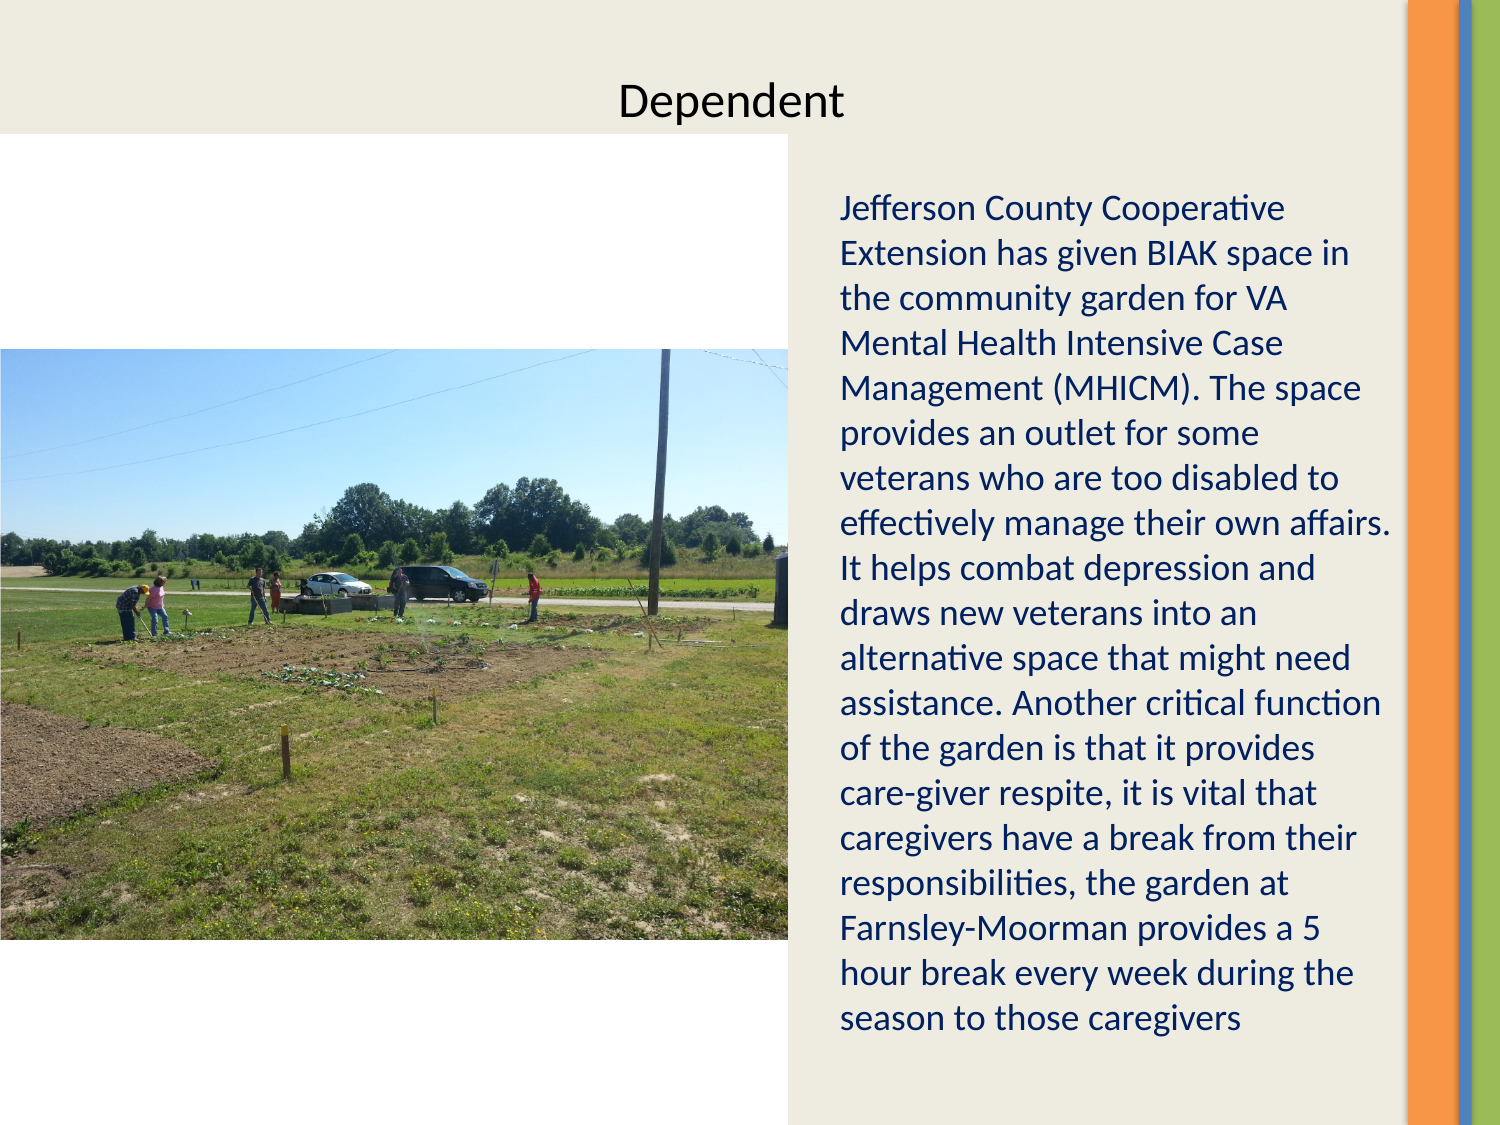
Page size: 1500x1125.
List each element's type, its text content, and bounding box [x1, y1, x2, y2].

text_box Dependent [603, 60, 861, 135]
text_box Jefferson County Cooperative Extension has given BIAK space in the community garden for VA Mental Health Intensive Case Management (MHICM). The space provides an outlet for some veterans who are too disabled to effectively manage their own affairs. It helps combat depression and draws new veterans into an alternative space that might need assistance. Another critical function of the garden is that it provides care-giver respite, it is vital that caregivers have a break from their responsibilities, the garden at Farnsley-Moorman provides a 5 hour break every week during the season to those caregivers [824, 175, 1408, 1046]
picture [0, 134, 788, 1125]
